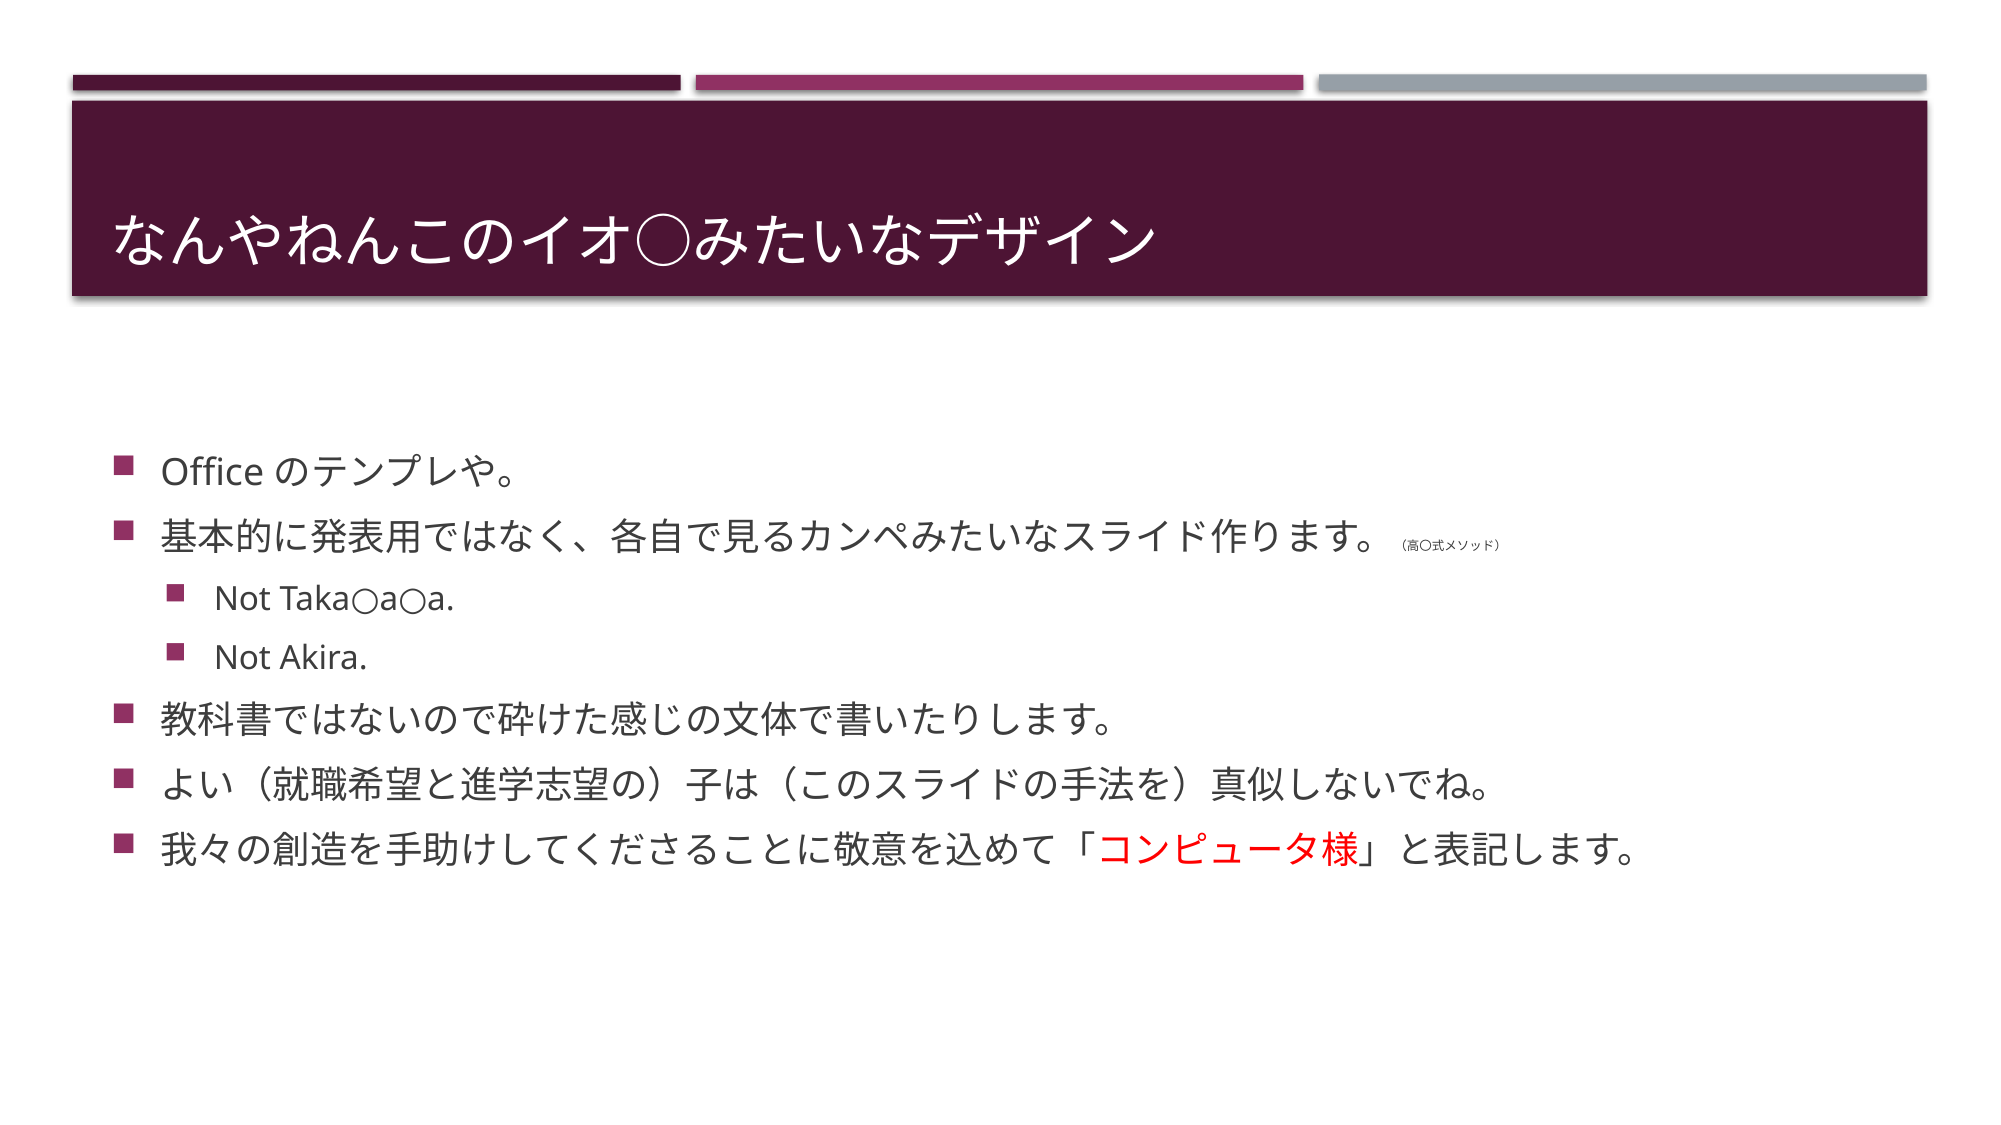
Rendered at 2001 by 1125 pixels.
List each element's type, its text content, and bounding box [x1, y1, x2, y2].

title なんやねんこのイオ○みたいなデザイン [95, 115, 1905, 282]
list Officeのテンプレや。 基本的に発表用ではなく、各自で見るカンペみたいなスライド作ります。（高〇式メソッド） Not Taka○a○a. Not Akira. 教科書ではないので砕けた感じの文体で書いたりします。 よい（就職希望と進学志望の）子は（このスライドの手法を）真似しないでね。 我々の創造を手助けしてくださることに敬意を込めて「コンピュータ様」と表記します。 [95, 357, 1905, 962]
